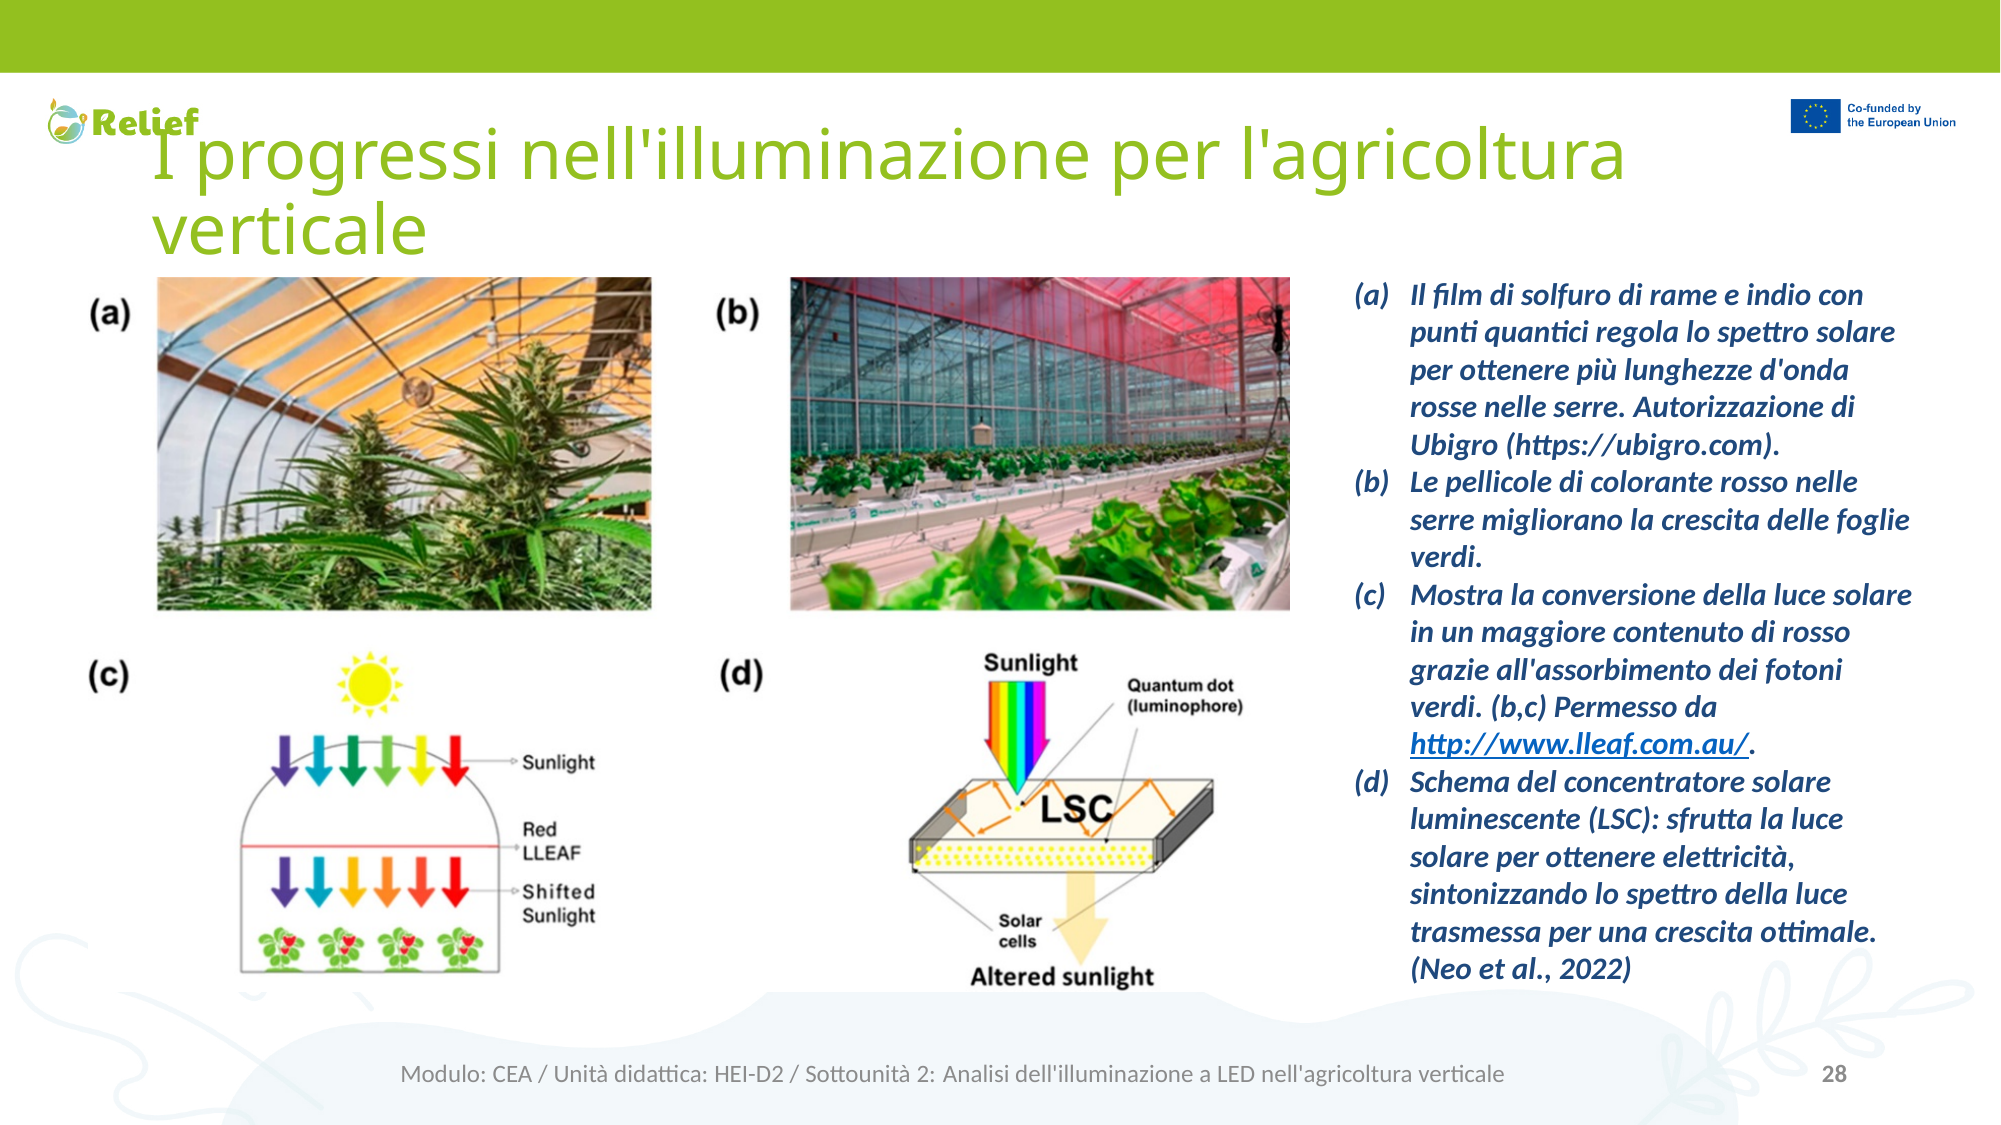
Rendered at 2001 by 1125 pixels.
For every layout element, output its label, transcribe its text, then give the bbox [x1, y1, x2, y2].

picture [0, 0, 2001, 1125]
slide_number 28 [1787, 1042, 1863, 1103]
title I progressi nell'illuminazione per l'agricoltura verticale [137, 111, 1863, 278]
footer Modulo: CEA / Unità didattica: HEI-D2 / Sottounità 2: Analisi dell'illuminazione a LED nell'agricoltura verticale [137, 1023, 1775, 1122]
text_box Il film di solfuro di rame e indio con punti quantici regola lo spettro solare per ottenere più lunghezze d'onda rosse nelle serre. Autorizzazione di Ubigro (https://ubigro.com). Le pellicole di colorante rosso nelle serre migliorano la crescita delle foglie verdi. Mostra la conversione della luce solare in un maggiore contenuto di rosso grazie all'assorbimento dei fotoni verdi. (b,c) Permesso da http://www.lleaf.com.au/. Schema del concentratore solare luminescente (LSC): sfrutta la luce solare per ottenere elettricità, sintonizzando lo spettro della luce trasmessa per una crescita ottimale. (Neo et al., 2022) [1339, 266, 1932, 993]
